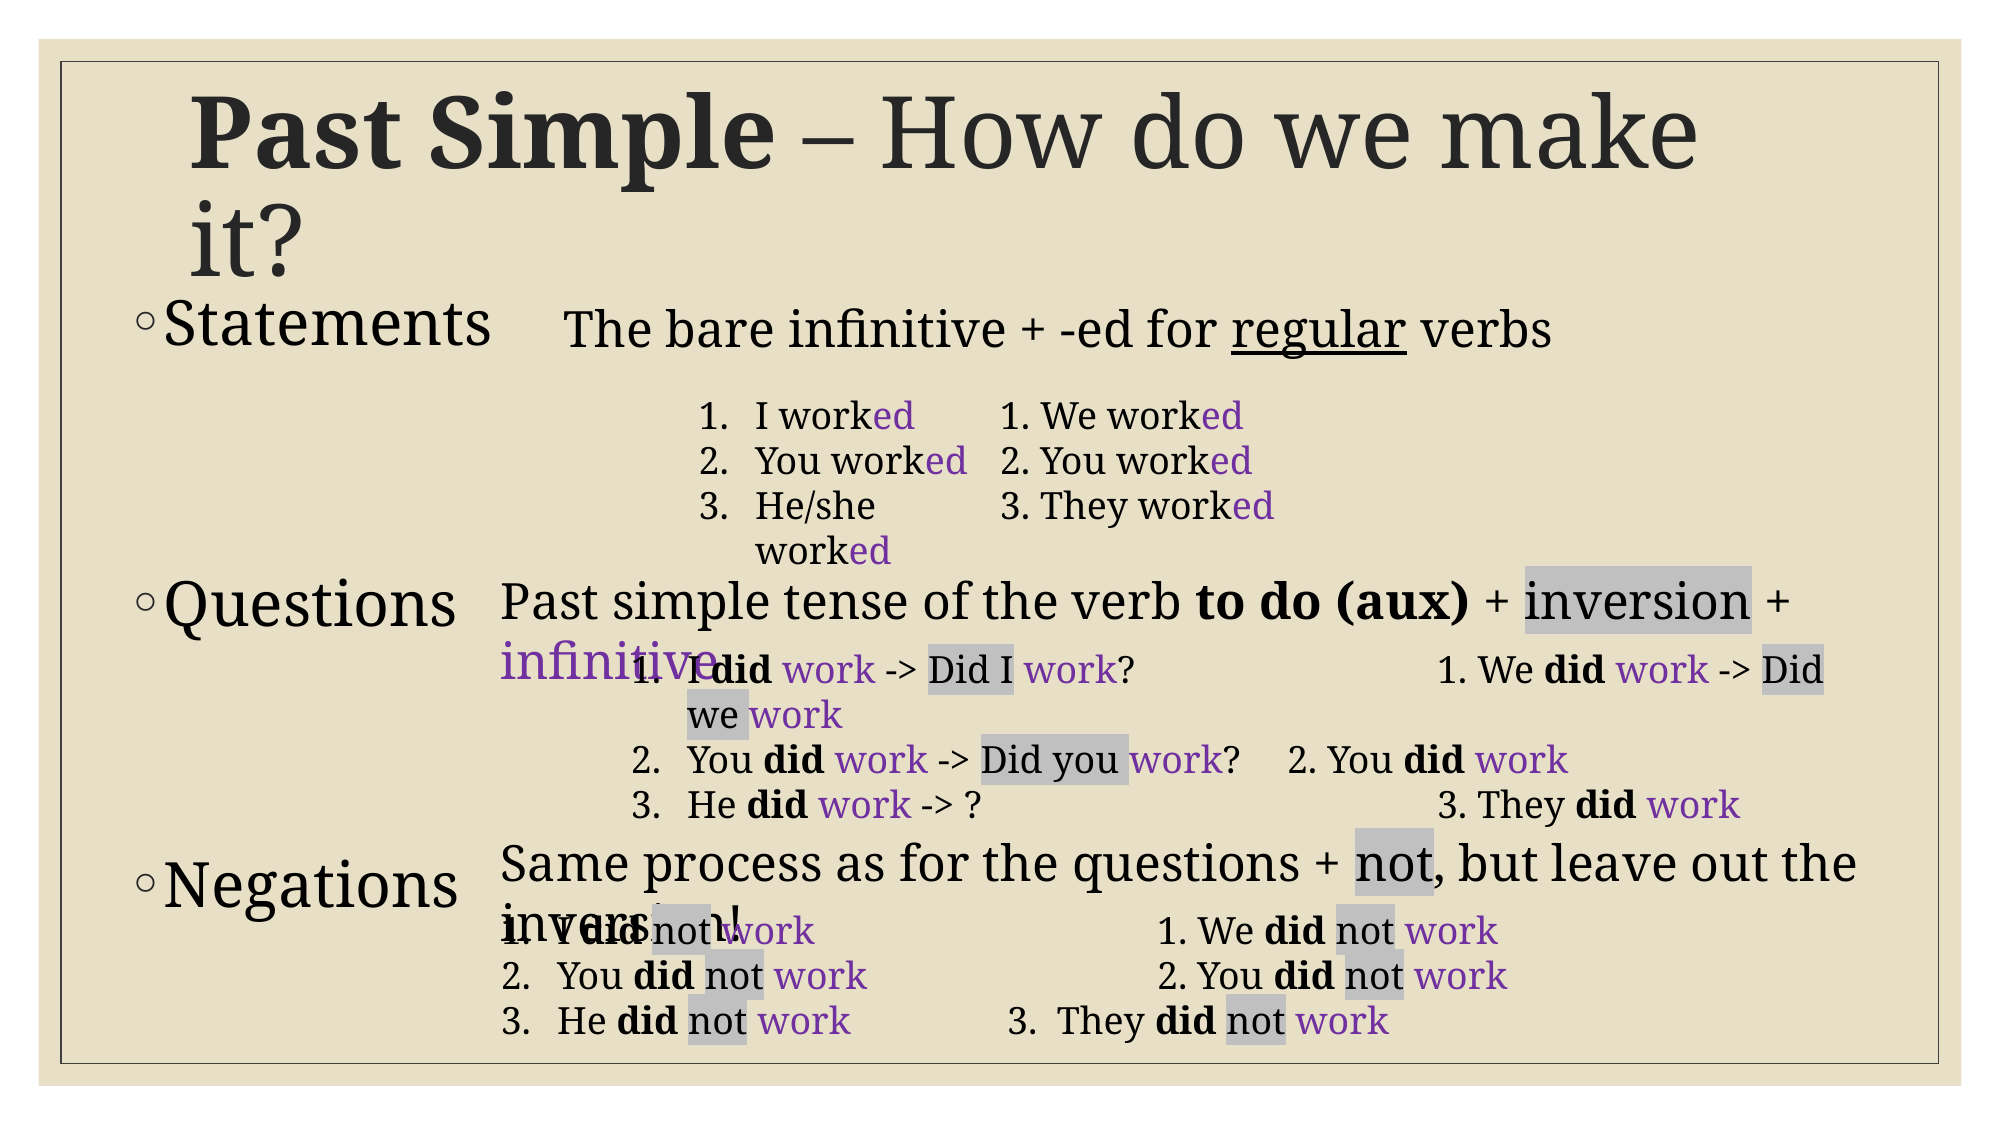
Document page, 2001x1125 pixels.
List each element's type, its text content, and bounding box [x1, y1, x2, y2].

text_box I worked You worked He/she worked 1. We worked 2. You worked 3. They worked [683, 384, 1316, 562]
text_box The bare infinitive + -ed for regular verbs [548, 289, 1869, 365]
title Past Simple – How do we make it? [174, 105, 1825, 275]
text_box Same process as for the questions + not, but leave out the inversion! [486, 823, 1888, 959]
list Statements Questions Negations [112, 275, 1825, 1069]
text_box Past simple tense of the verb to do (aux) + inversion + infinitive [486, 562, 1888, 698]
text_box I did work -> Did I work? 1. We did work -> Did we work You did work -> Did you work? 2. You did work He did work -> ? 3. They did work [616, 638, 1888, 823]
text_box I did not work 1. We did not work You did not work 2. You did not work He did not work 3. They did not work [486, 899, 1614, 1050]
